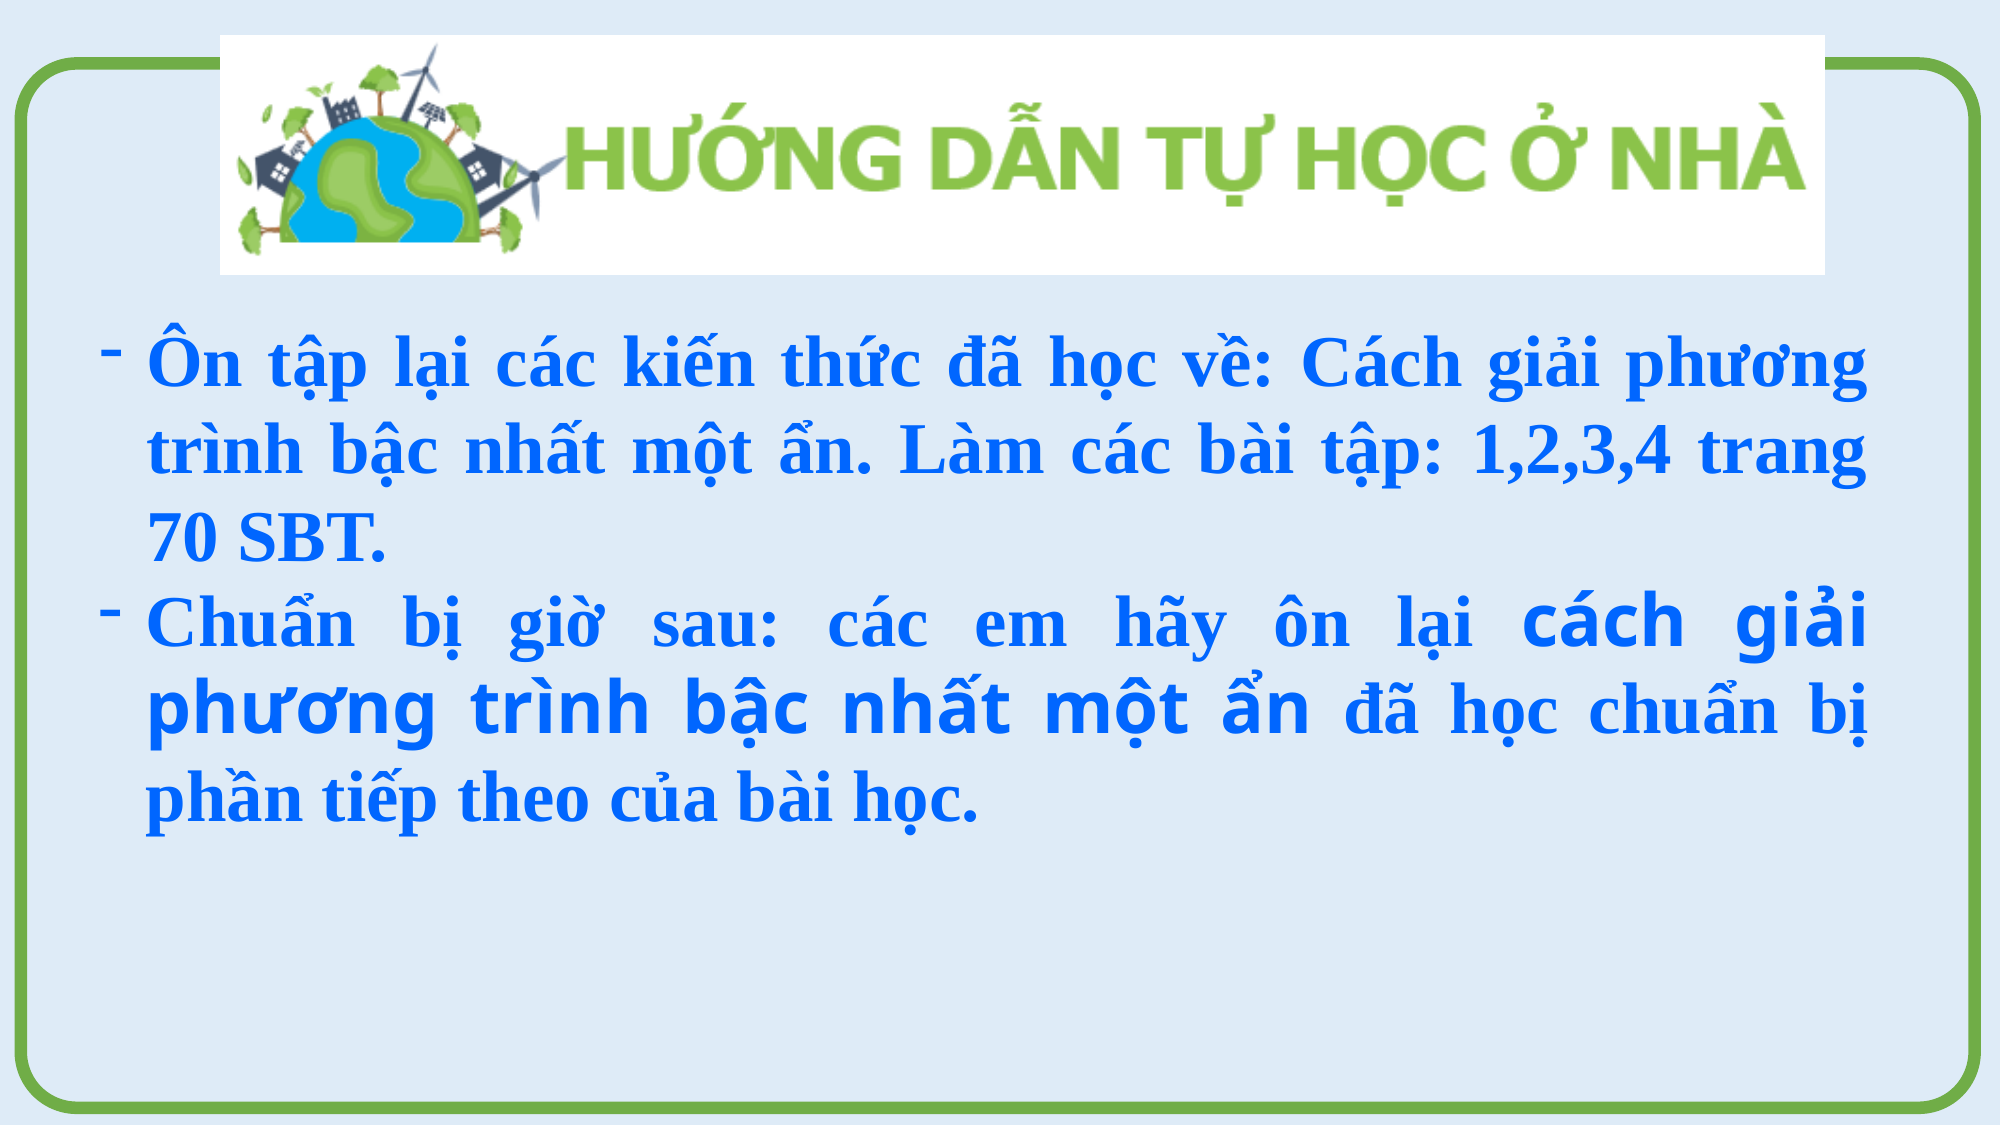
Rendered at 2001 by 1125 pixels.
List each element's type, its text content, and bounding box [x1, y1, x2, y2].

text_box Ôn tập lại các kiến thức đã học về: Cách giải phương trình bậc nhất một ẩn. Làm các bài tập: 1,2,3,4 trang 70 SBT. [84, 305, 1885, 565]
text_box Chuẩn bị giờ sau: các em hãy ôn lại cách giải phương trình bậc nhất một ẩn đã học chuẩn bị phần tiếp theo của bài học. [84, 565, 1885, 844]
picture [220, 35, 1825, 275]
text_box [20, 63, 1975, 1108]
